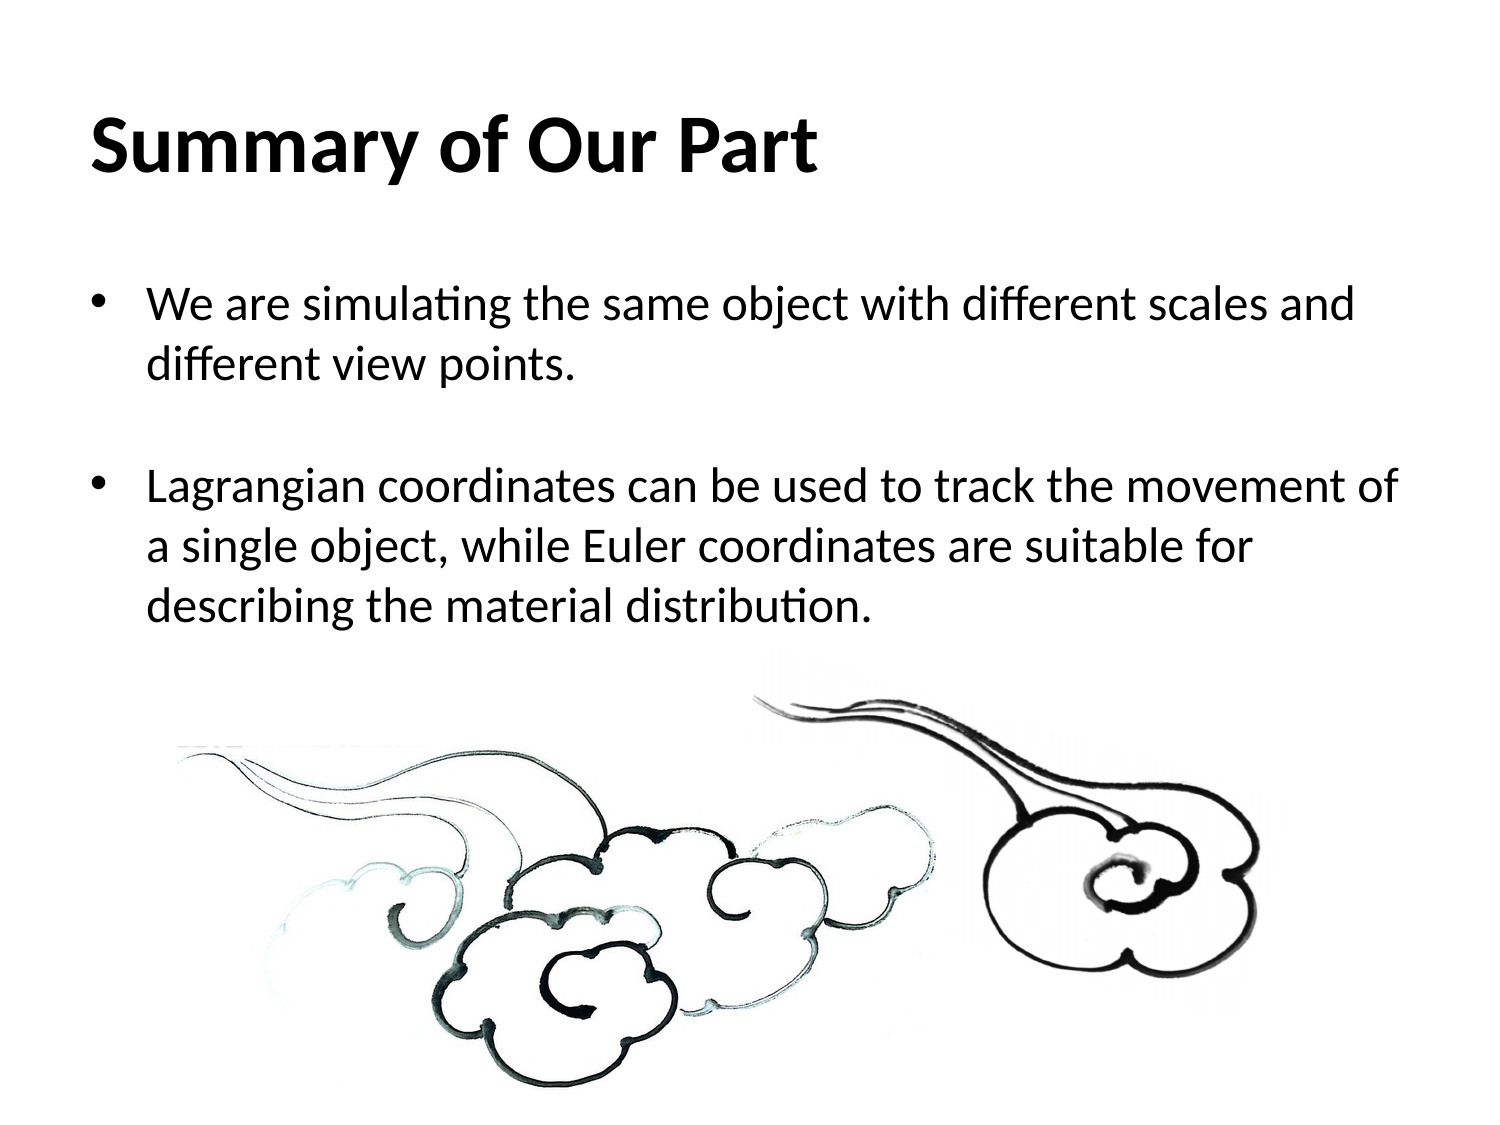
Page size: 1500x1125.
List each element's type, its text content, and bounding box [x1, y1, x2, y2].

text_box We are simulating the same object with different scales and different view points. Lagrangian coordinates can be used to track the movement of a single object, while Euler coordinates are suitable for describing the material distribution. [74, 262, 1425, 423]
picture [176, 646, 1294, 1095]
title Summary of Our Part [75, 45, 1425, 233]
